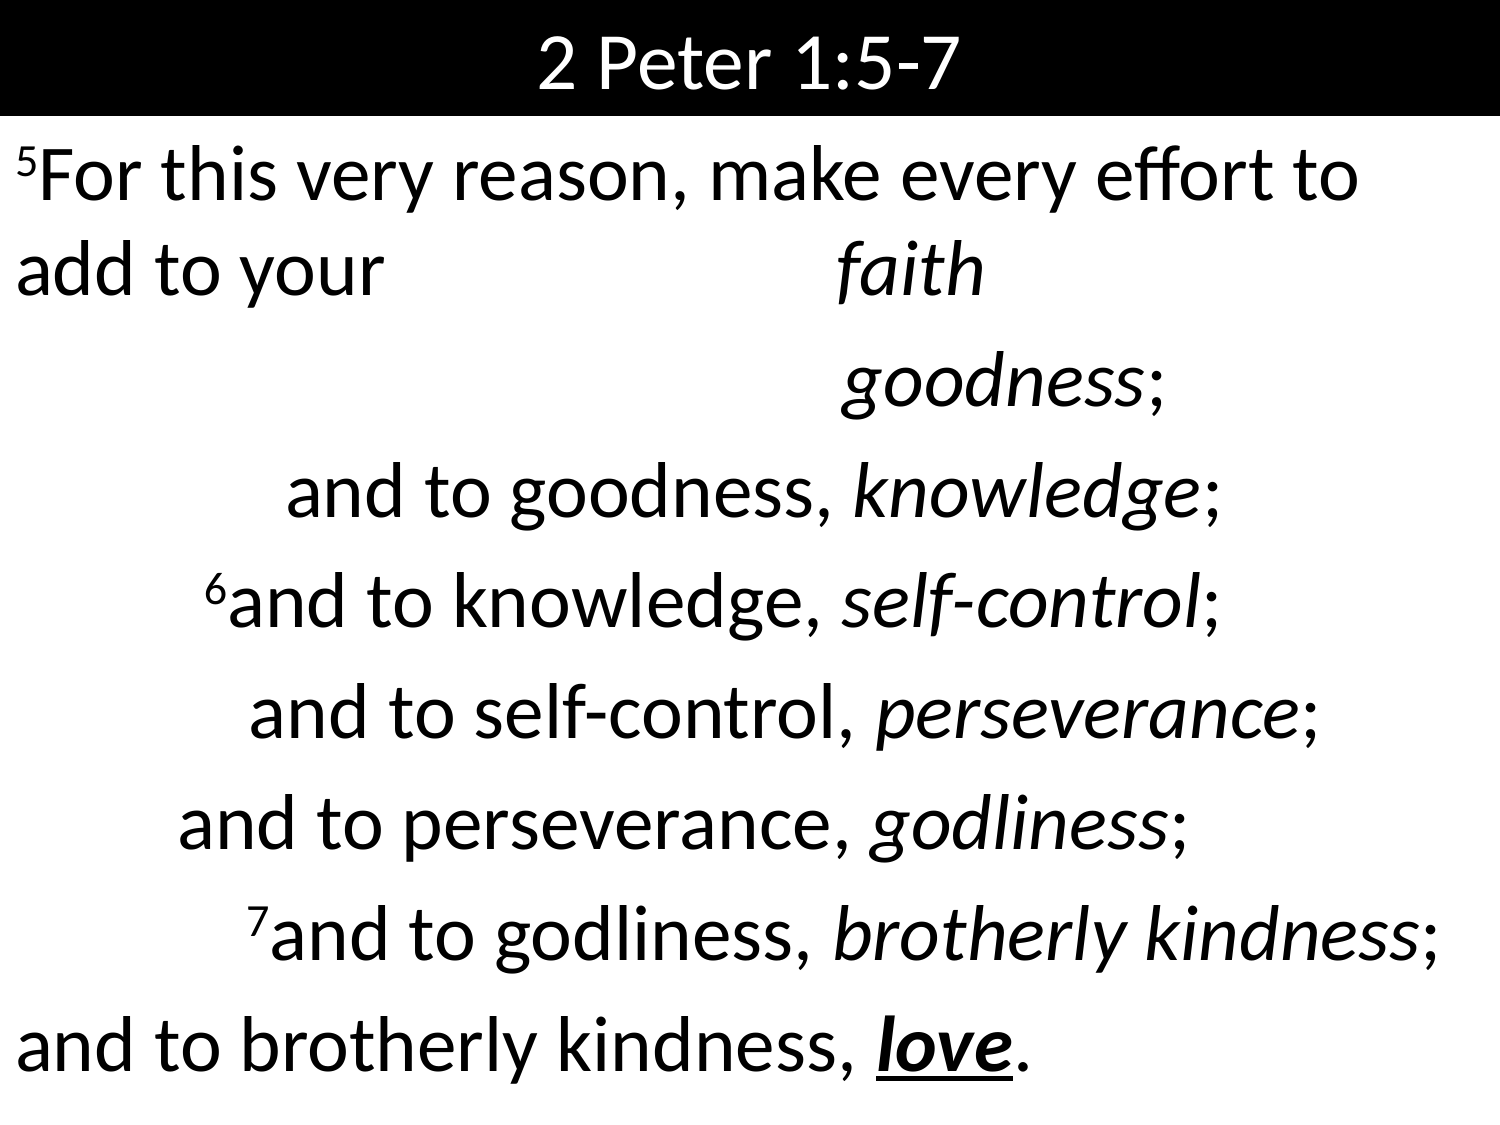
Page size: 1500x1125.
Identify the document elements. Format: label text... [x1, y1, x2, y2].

title 2 Peter 1:5-7 [0, 0, 1500, 113]
list 5For this very reason, make every effort to add to your faith goodness; and to goodness, knowledge; 6and to knowledge, self-control; and to self-control, perseverance; and to perseverance, godliness; 7and to godliness, brotherly kindness; and to brotherly kindness, love. [0, 113, 1500, 1125]
